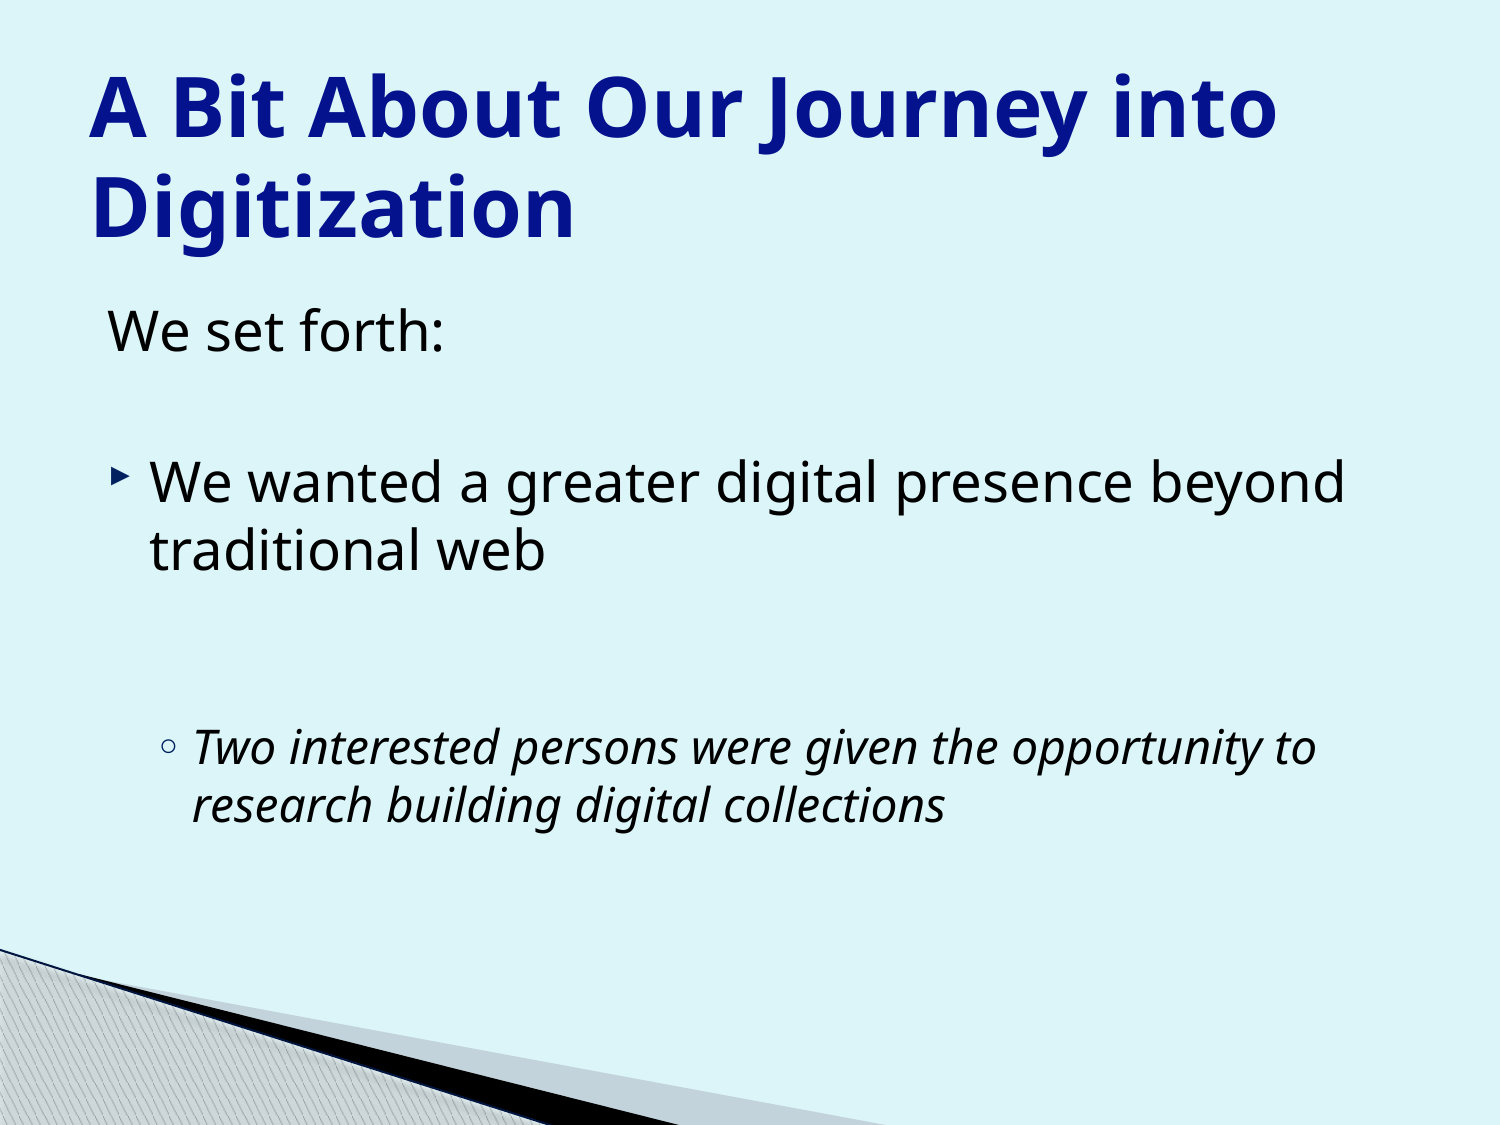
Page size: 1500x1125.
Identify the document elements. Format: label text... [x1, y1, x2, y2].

list We set forth: We wanted a greater digital presence beyond traditional web Two interested persons were given the opportunity to research building digital collections [74, 287, 1426, 1063]
title A Bit About Our Journey into Digitization [75, 45, 1425, 263]
